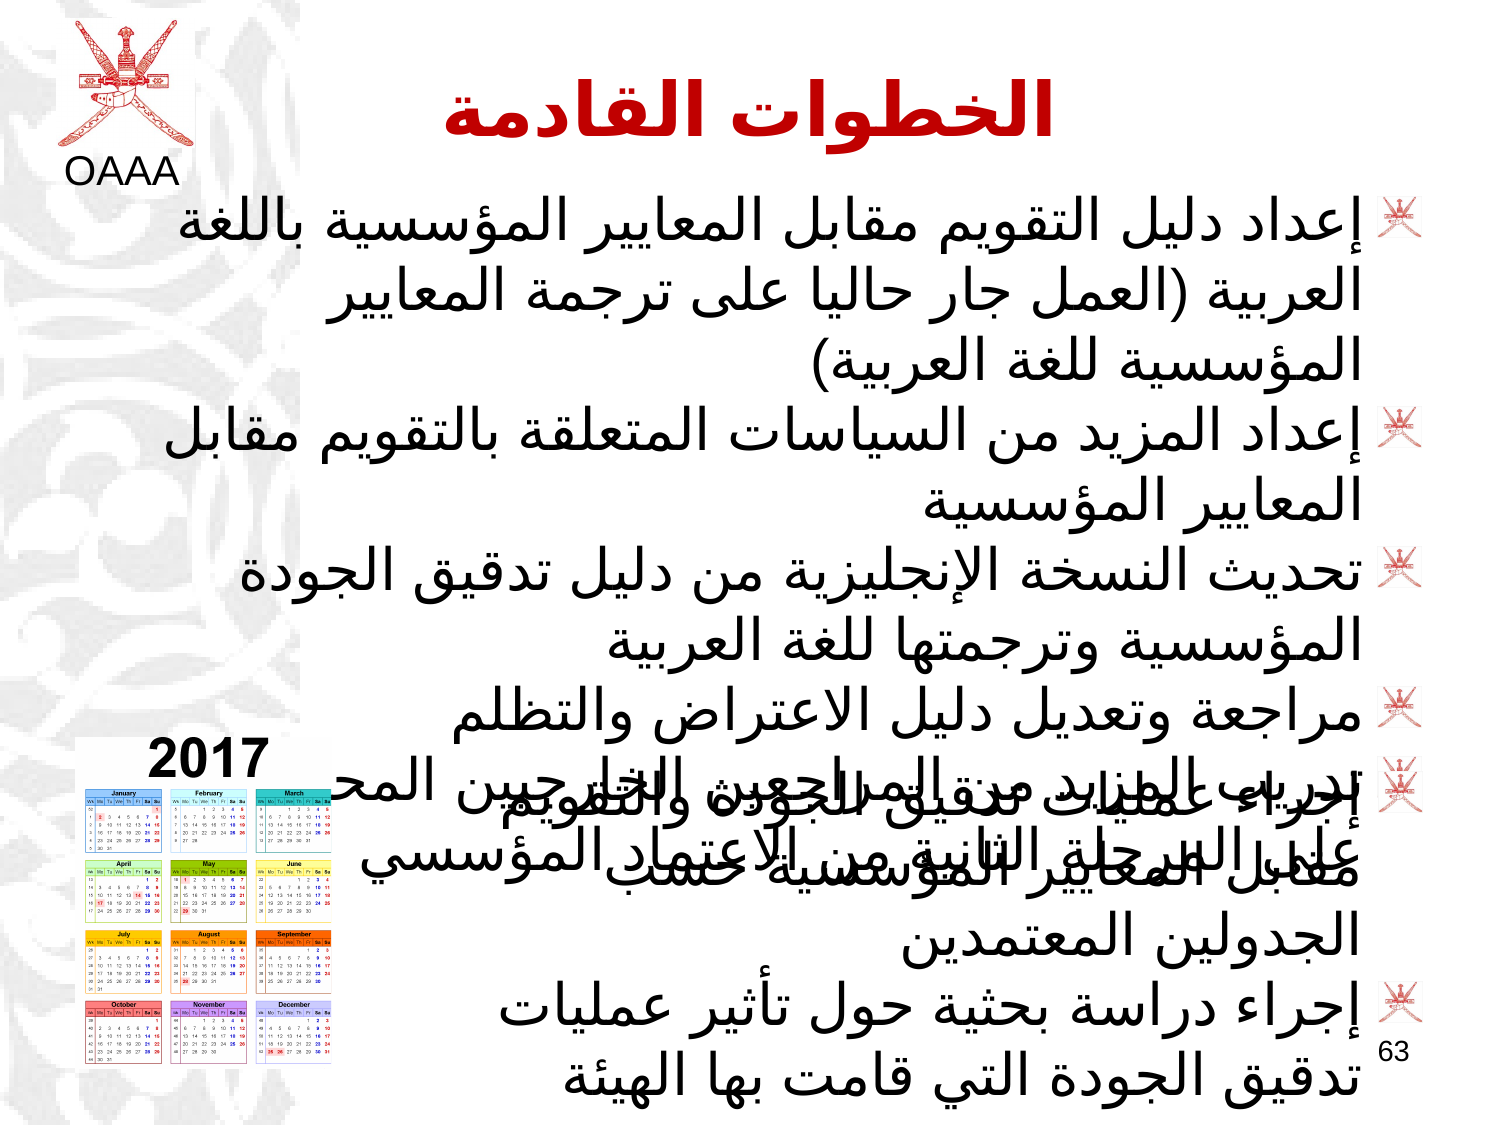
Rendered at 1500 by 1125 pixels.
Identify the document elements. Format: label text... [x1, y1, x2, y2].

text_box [48, 18, 229, 202]
picture [1377, 686, 1422, 728]
picture [1378, 771, 1423, 813]
picture [1377, 406, 1422, 448]
list إعداد دليل التقويم مقابل المعايير المؤسسية باللغة العربية (العمل جار حاليا على ترجمة المعايير المؤسسية للغة العربية) إعداد المزيد من السياسات المتعلقة بالتقويم مقابل المعايير المؤسسية تحديث النسخة الإنجليزية من دليل تدقيق الجودة المؤسسية وترجمتها للغة العربية مراجعة وتعديل دليل الاعتراض والتظلم تدريب المزيد من المراجعين الخارجيين المحليين على المرحلة الثانية من الاعتماد المؤسسي [304, 174, 1437, 763]
picture [0, 0, 332, 1125]
picture [1378, 981, 1423, 1023]
title الخطوات القادمة [304, 12, 1426, 174]
text_box إجراء عمليات تدقيق الجودة والتقويم مقابل المعايير المؤسسية حسب الجدولين المعتمدين إجراء دراسة بحثية حول تأثير عمليات تدقيق الجودة التي قامت بها الهيئة [387, 750, 1438, 1115]
picture [1377, 546, 1422, 588]
picture [1377, 196, 1422, 238]
